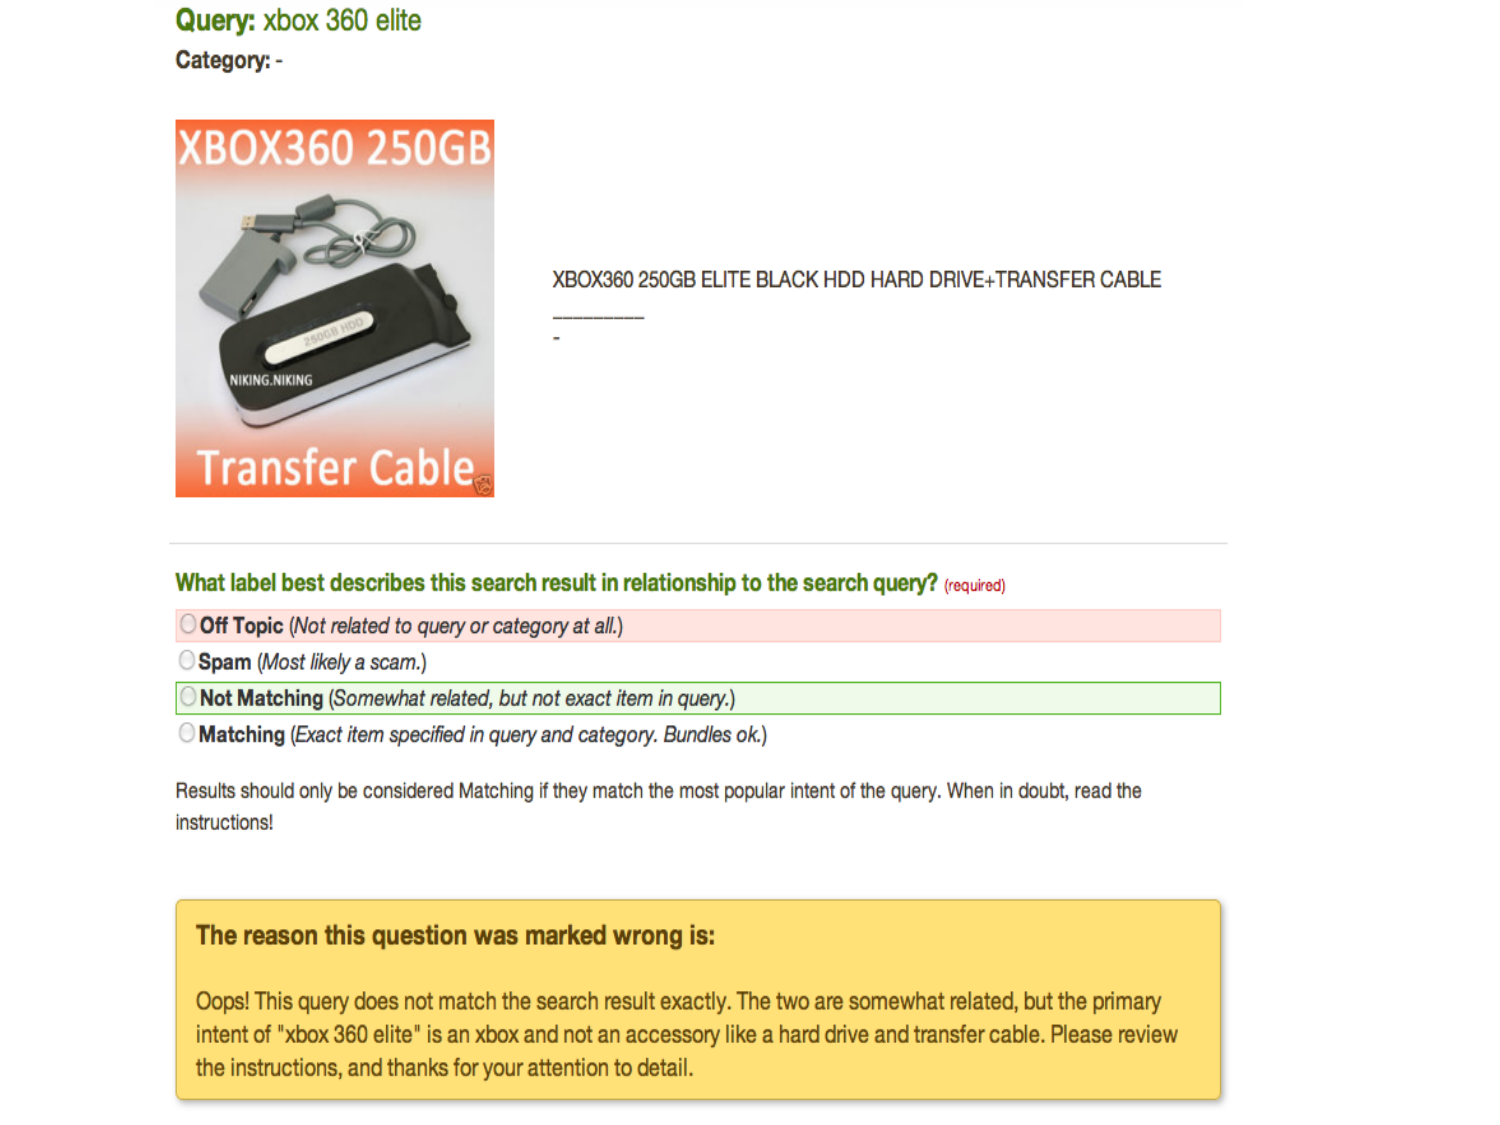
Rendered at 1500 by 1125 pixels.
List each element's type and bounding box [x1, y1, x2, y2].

list [0, 0, 1500, 1114]
